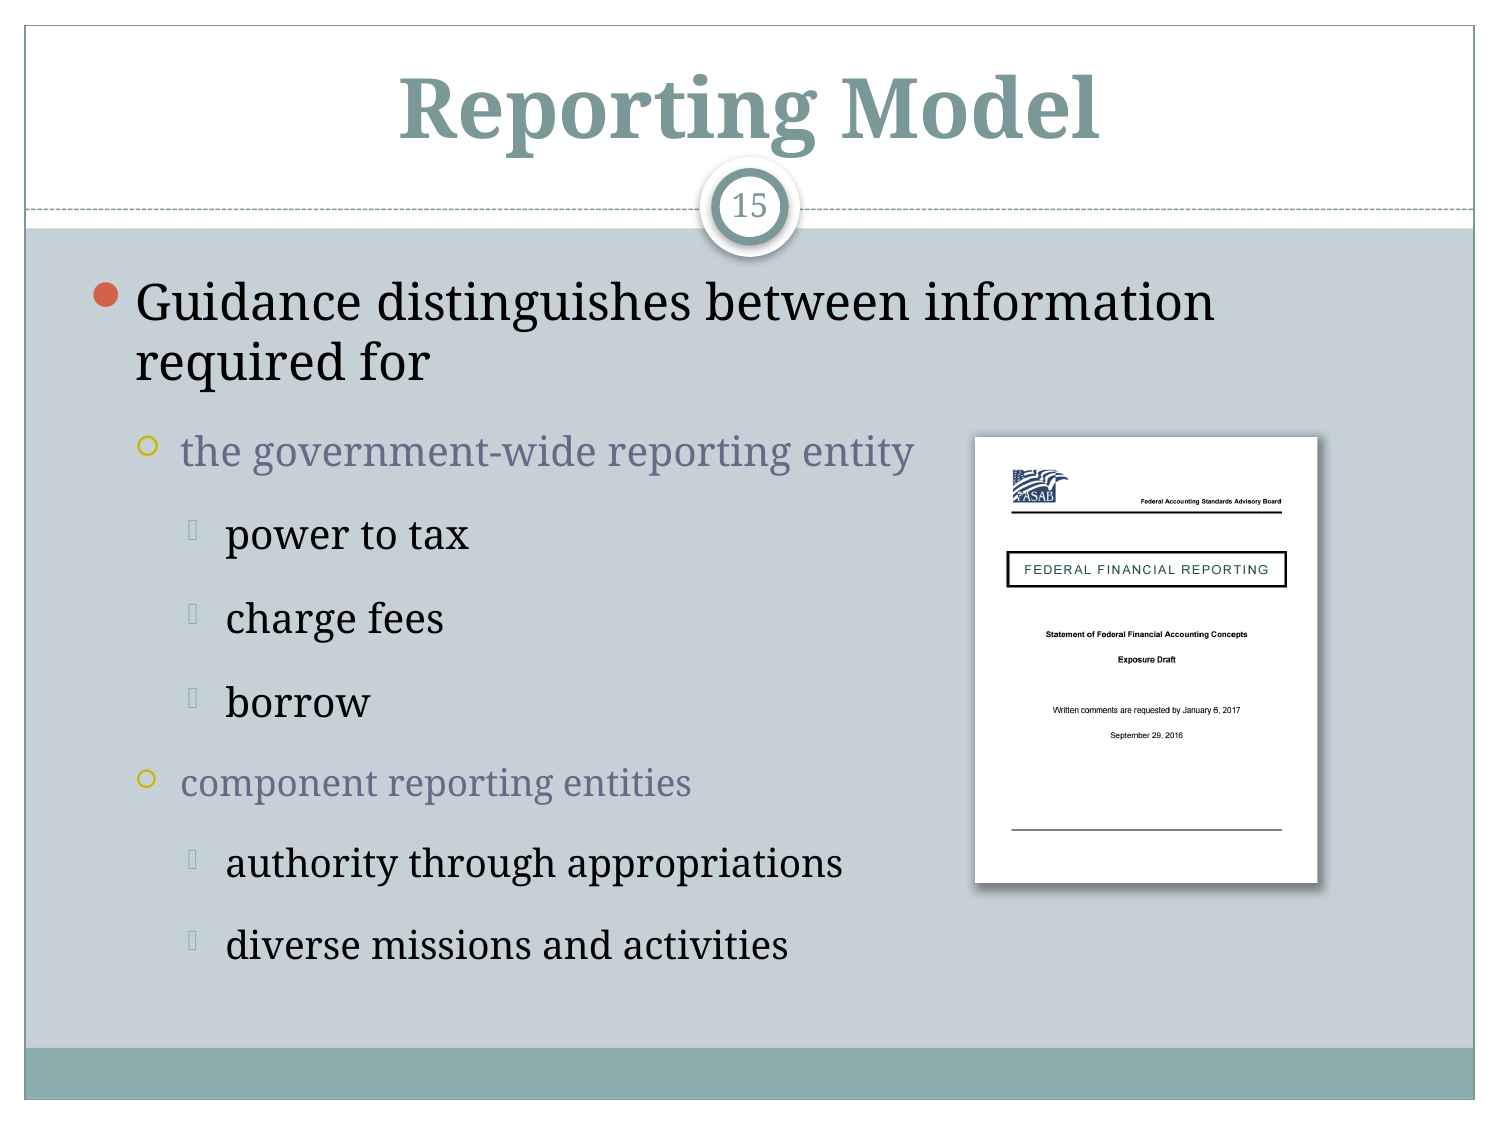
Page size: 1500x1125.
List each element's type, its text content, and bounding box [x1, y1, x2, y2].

list Guidance distinguishes between information required for the government-wide reporting entity power to tax charge fees borrow component reporting entities authority through appropriations diverse missions and activities [75, 262, 1425, 975]
picture [974, 437, 1318, 884]
title Reporting Model [75, 45, 1425, 163]
slide_number 15 [712, 170, 788, 243]
